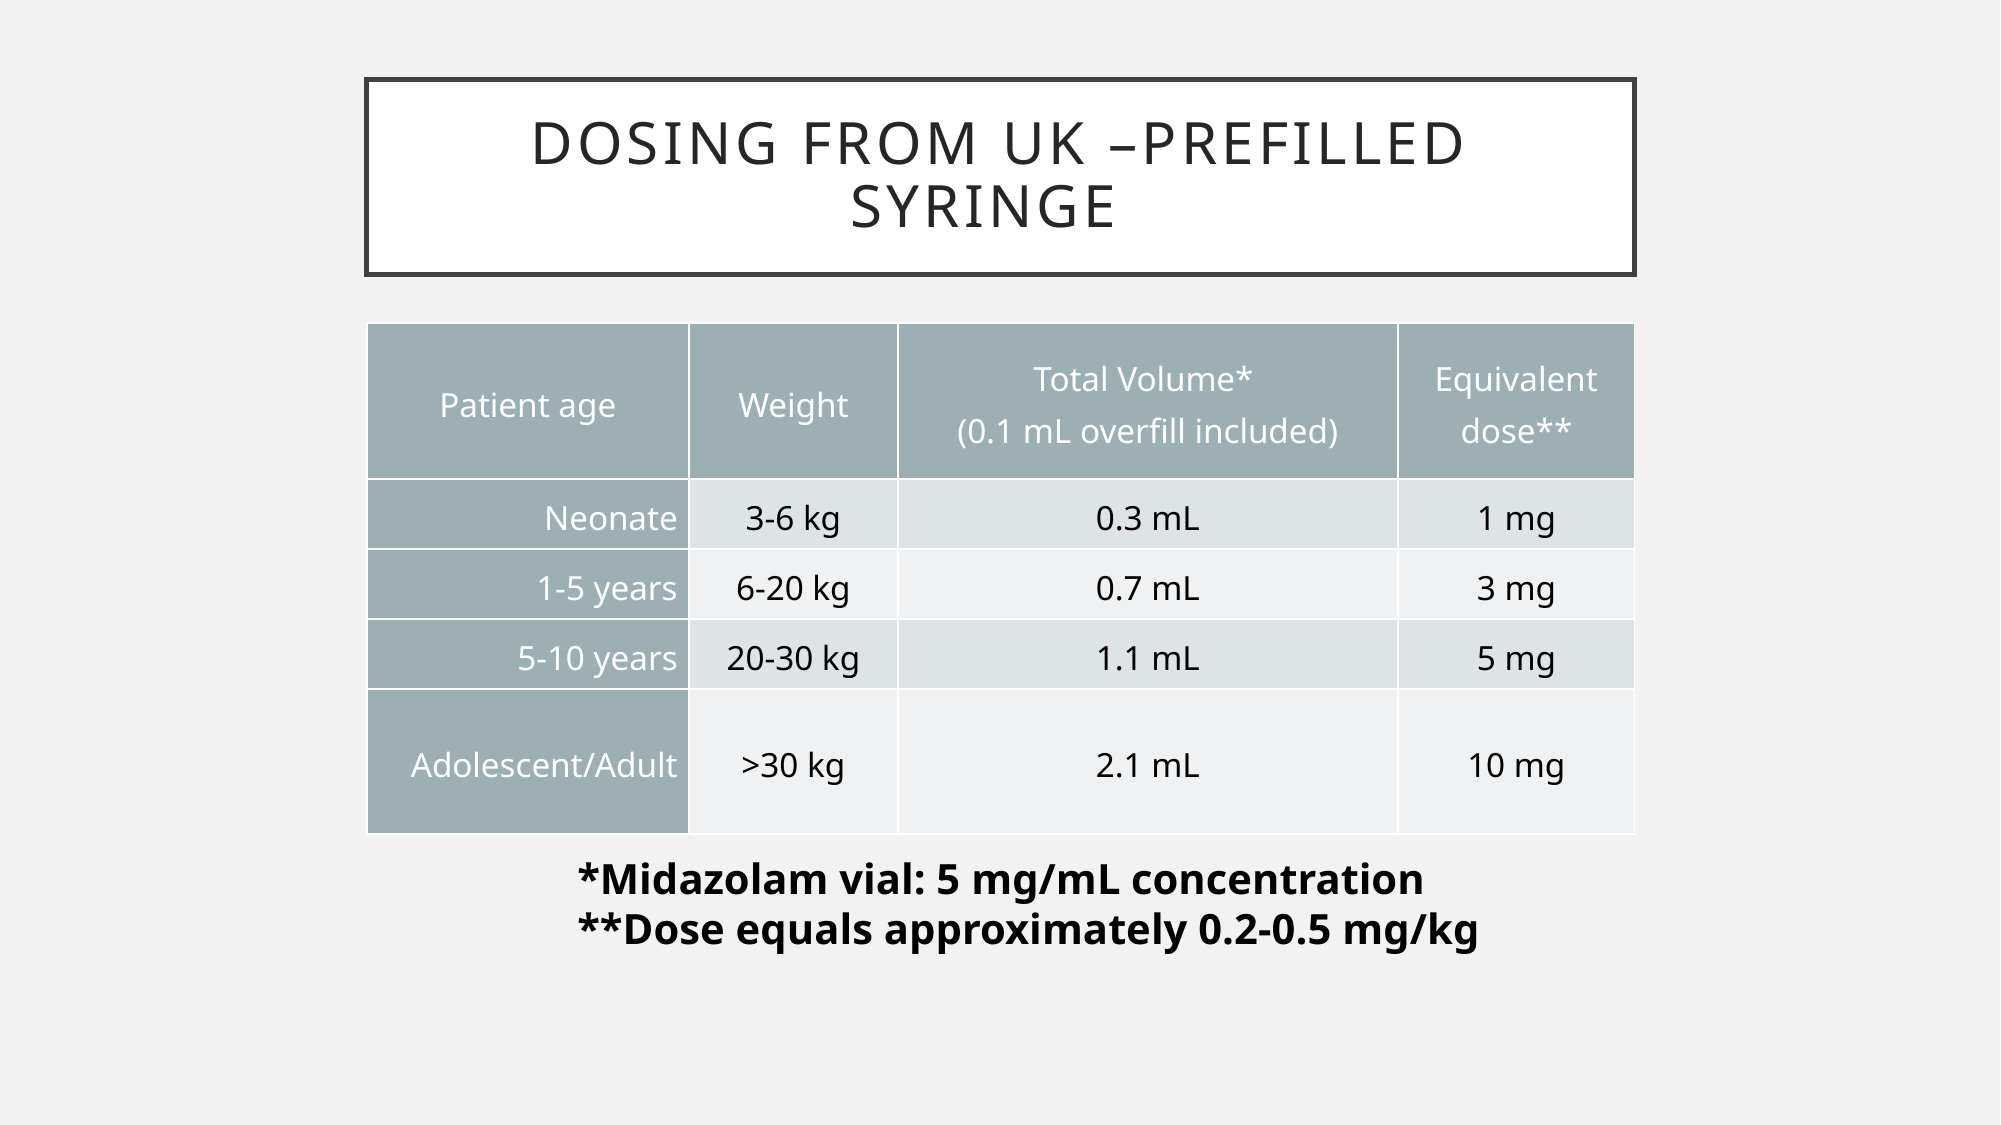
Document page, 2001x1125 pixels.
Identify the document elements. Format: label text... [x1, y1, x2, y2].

table_header Weight [690, 324, 897, 478]
table_cell 1.1 mL [899, 620, 1397, 688]
table_header Equivalent dose** [1399, 324, 1634, 478]
text_box Dosing from UK –Prefilled Syringe [366, 79, 1635, 275]
text_box *Midazolam vial: 5 mg/mL concentration **Dose equals approximately 0.2-0.5 mg/kg [562, 845, 1575, 961]
table_cell 6-20 kg [690, 550, 897, 618]
table_cell 1-5 years [368, 550, 688, 618]
table_cell 20-30 kg [690, 620, 897, 688]
table_header Patient age [368, 324, 688, 478]
table_cell 3 mg [1399, 550, 1634, 618]
table_cell 2.1 mL [899, 690, 1397, 833]
table_cell 0.3 mL [899, 480, 1397, 548]
table_cell Neonate [368, 480, 688, 548]
table_cell 5-10 years [368, 620, 688, 688]
table_cell >30 kg [690, 690, 897, 833]
table_cell 10 mg [1399, 690, 1634, 833]
table_cell 0.7 mL [899, 550, 1397, 618]
table_cell 1 mg [1399, 480, 1634, 548]
table_cell 3-6 kg [690, 480, 897, 548]
table_header Total Volume* (0.1 mL overfill included) [899, 324, 1397, 478]
table_cell 5 mg [1399, 620, 1634, 688]
table_cell Adolescent/Adult [368, 690, 688, 833]
